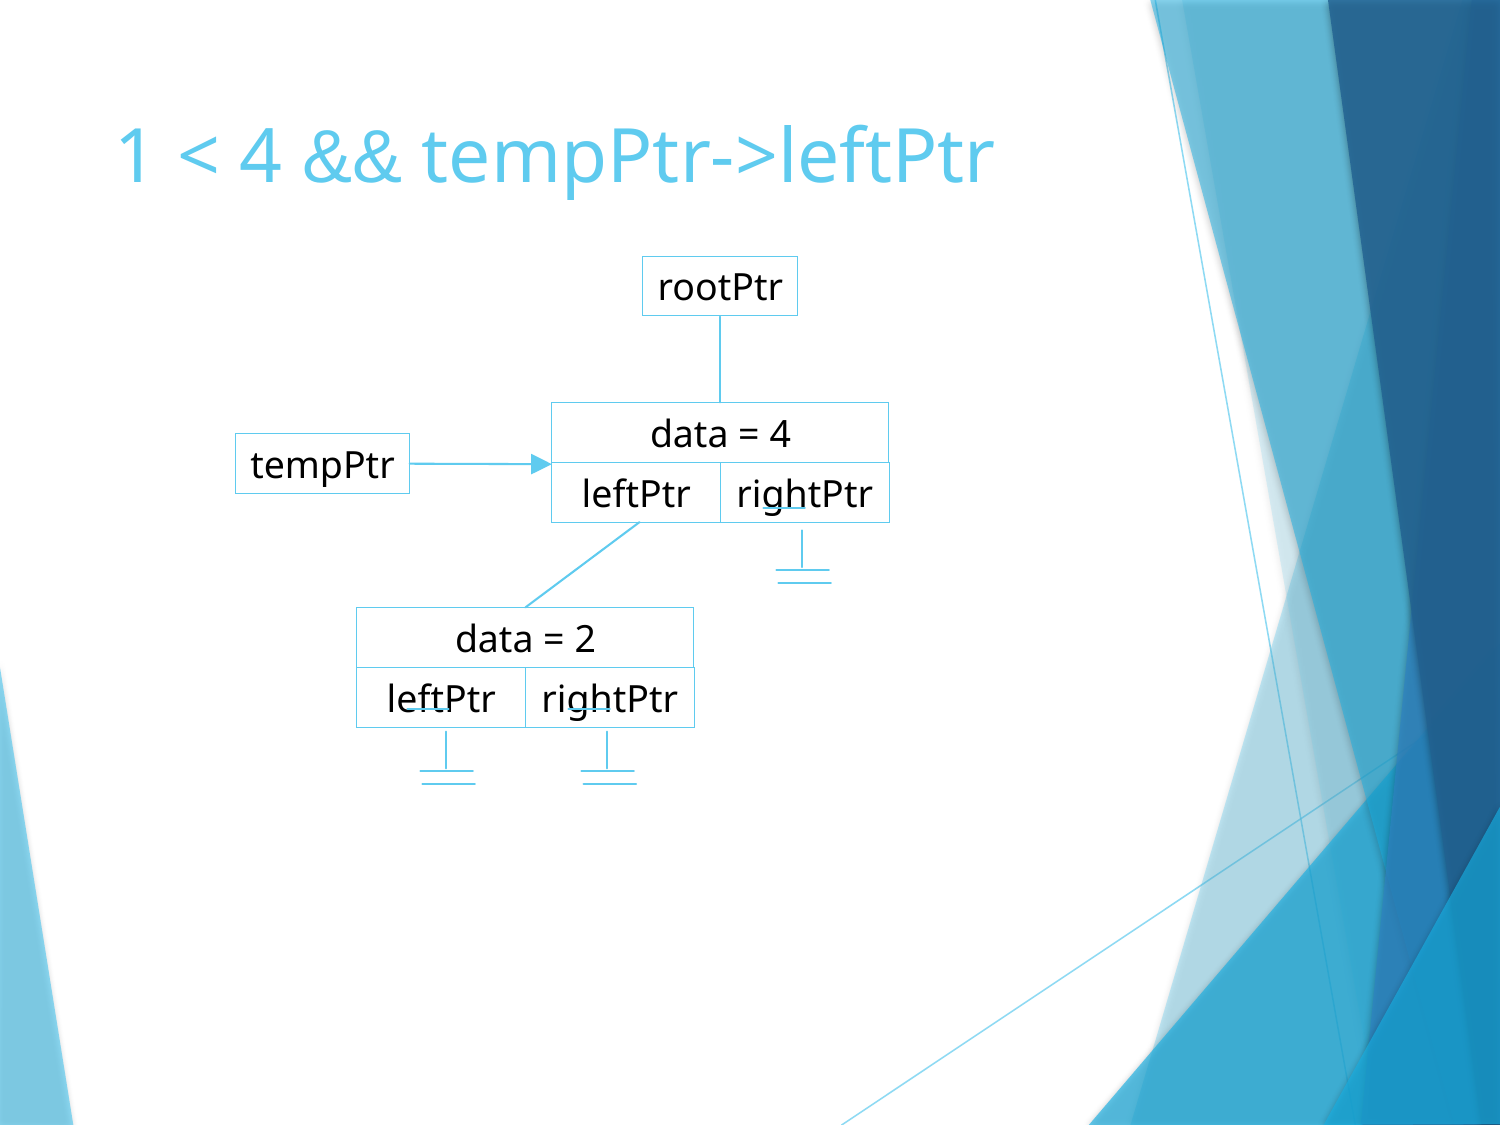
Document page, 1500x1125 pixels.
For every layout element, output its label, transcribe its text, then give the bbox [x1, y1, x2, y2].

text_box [406, 708, 476, 785]
text_box tempPtr [235, 433, 410, 494]
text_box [356, 606, 695, 729]
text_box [551, 401, 890, 525]
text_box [762, 507, 832, 584]
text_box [524, 521, 640, 608]
text_box rootPtr [642, 256, 798, 316]
title 1 < 4 && tempPtr->leftPtr [99, 99, 1142, 317]
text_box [567, 708, 637, 785]
